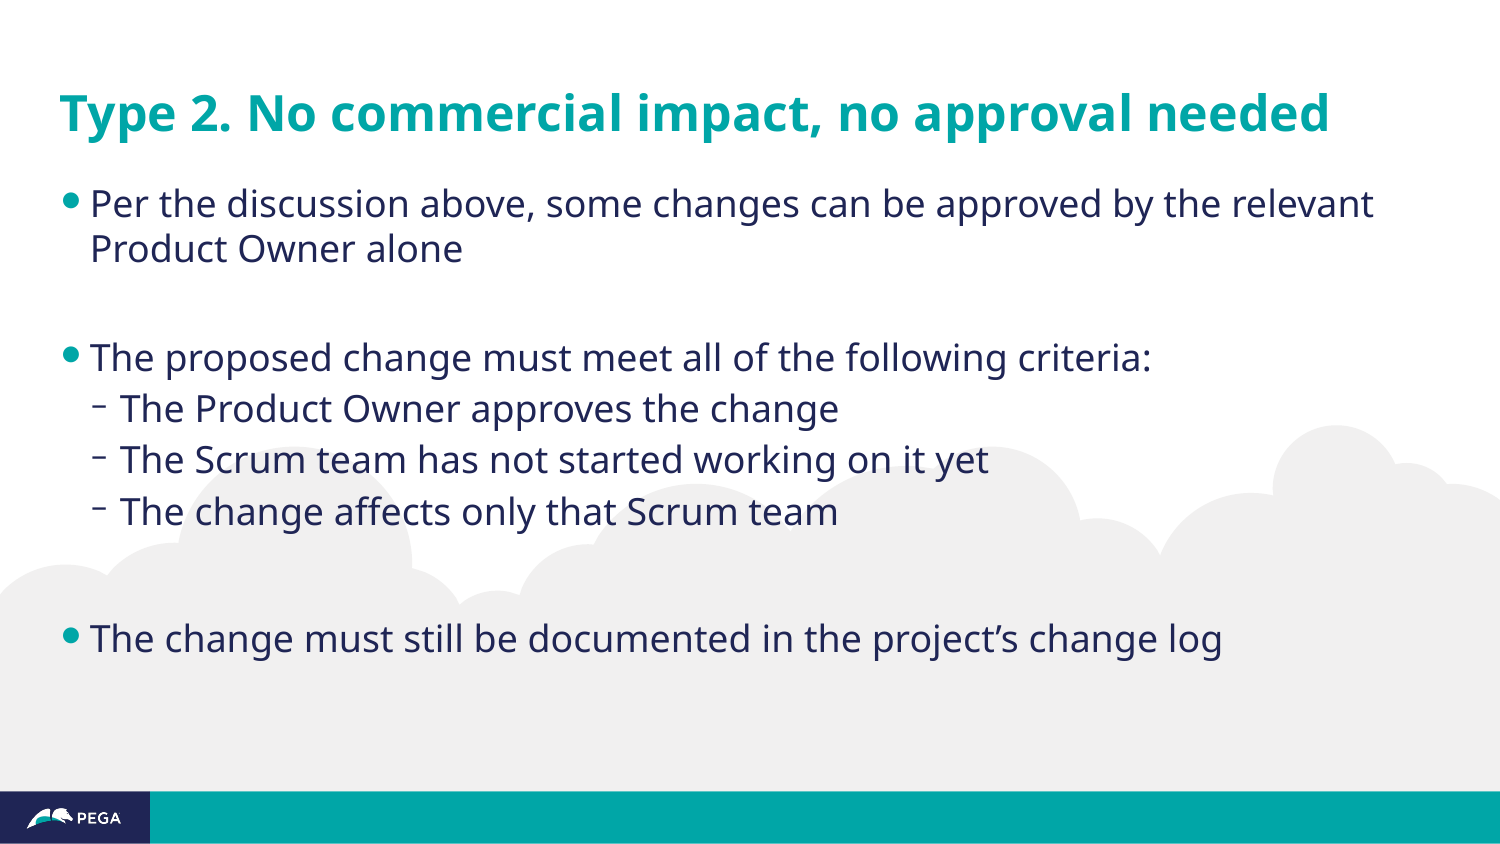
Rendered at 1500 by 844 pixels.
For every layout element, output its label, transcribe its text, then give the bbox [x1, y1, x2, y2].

list Per the discussion above, some changes can be approved by the relevant Product Owner alone The proposed change must meet all of the following criteria: The Product Owner approves the change The Scrum team has not started working on it yet The change affects only that Scrum team The change must still be documented in the project’s change log [59, 180, 1459, 765]
title Type 2. No commercial impact, no approval needed [59, 30, 1441, 143]
